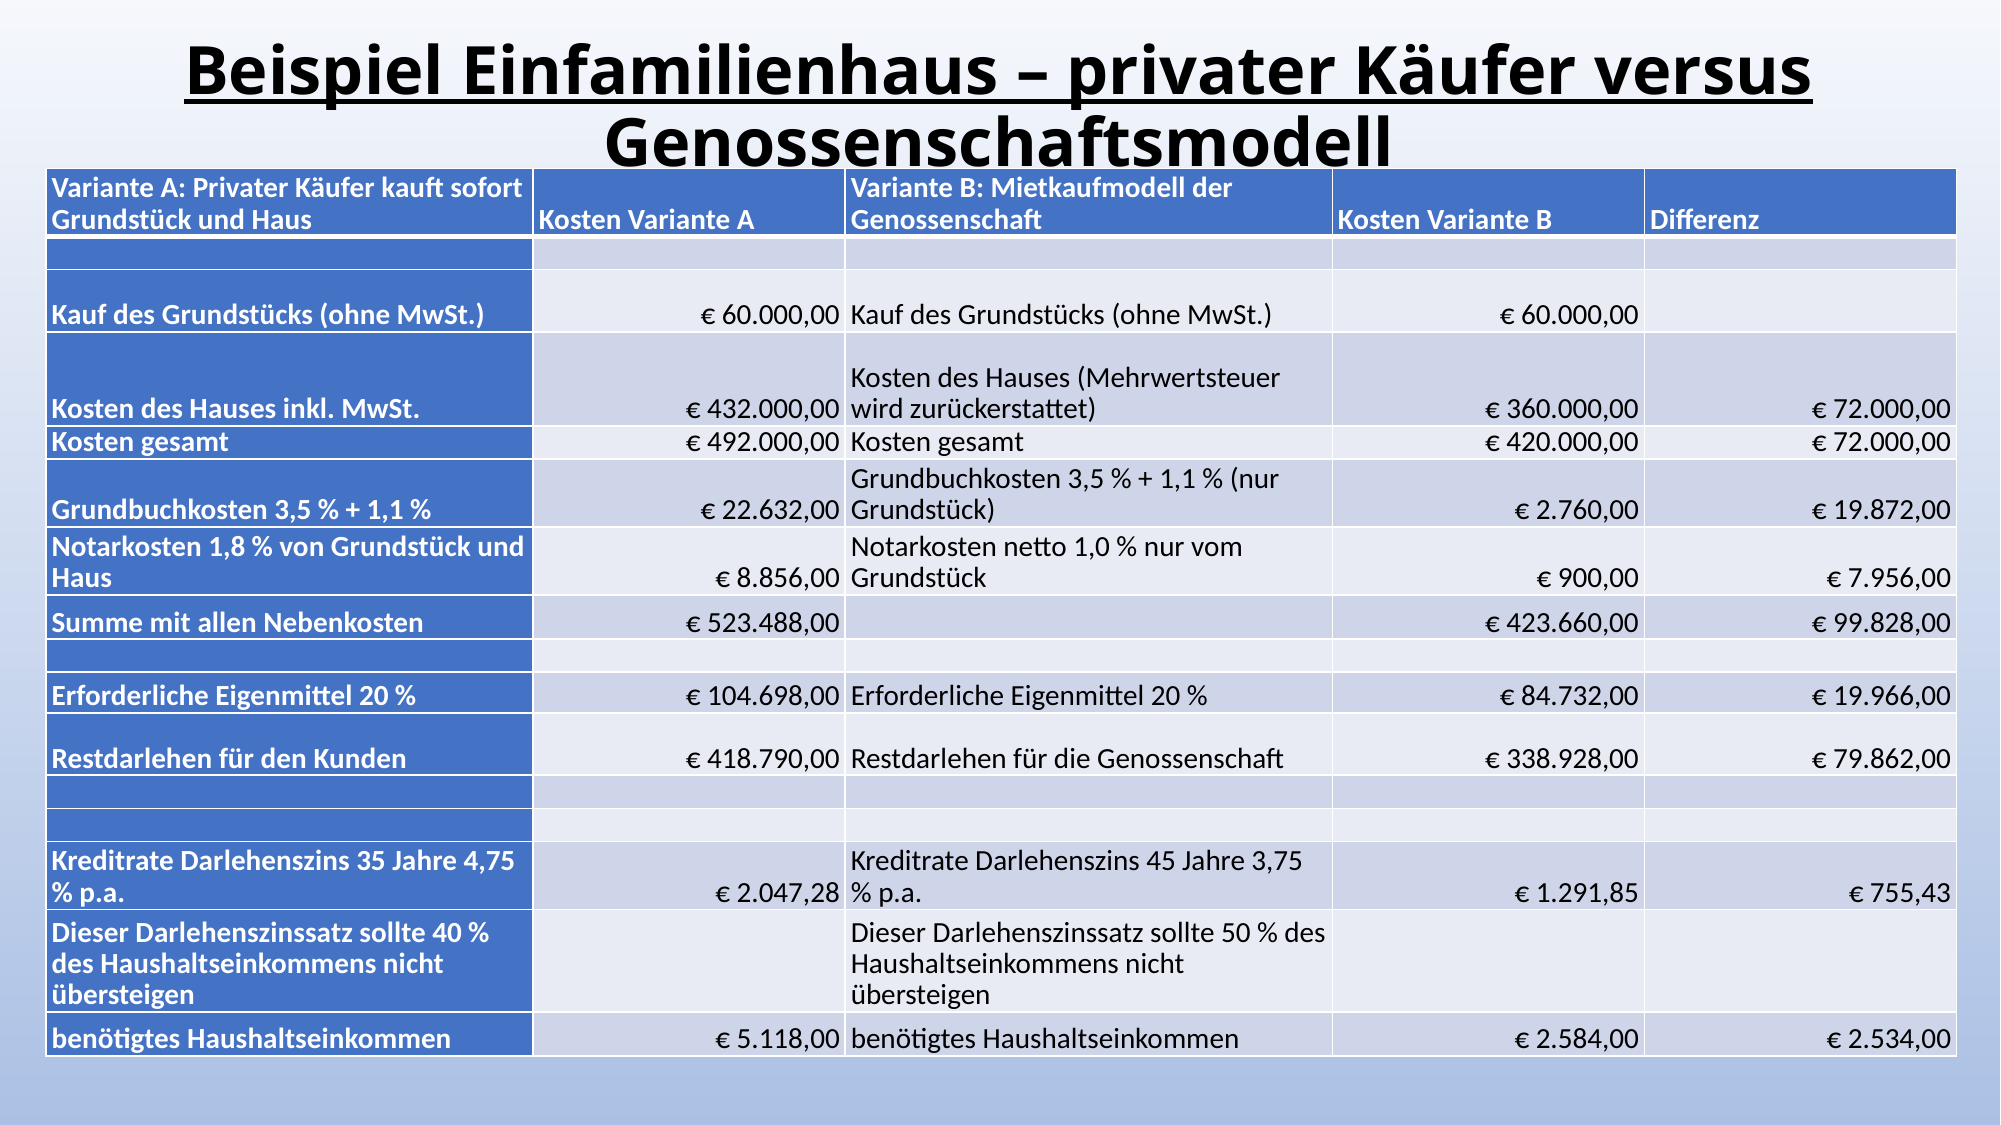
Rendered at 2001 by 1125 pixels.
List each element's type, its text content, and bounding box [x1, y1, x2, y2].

table_cell [846, 640, 1332, 671]
table_cell € 79.862,00 [1645, 714, 1956, 774]
table_cell € 2.584,00 [1333, 1013, 1644, 1055]
table_cell € 2.760,00 [1333, 460, 1644, 526]
table_cell [47, 239, 532, 269]
table_cell € 360.000,00 [1333, 333, 1644, 425]
table_cell € 72.000,00 [1645, 427, 1956, 458]
table_cell [1333, 640, 1644, 671]
table_cell Dieser Darlehenszinssatz sollte 40 % des Haushaltseinkommens nicht übersteigen [47, 910, 532, 1011]
table_cell Dieser Darlehenszinssatz sollte 50 % des Haushaltseinkommens nicht übersteigen [846, 910, 1332, 1011]
table_cell [1333, 776, 1644, 808]
table_cell € 5.118,00 [534, 1013, 844, 1055]
table_cell [1333, 910, 1644, 1011]
table_cell € 2.534,00 [1645, 1013, 1956, 1055]
table_cell € 492.000,00 [534, 427, 844, 458]
table_cell € 99.828,00 [1645, 596, 1956, 638]
table_cell [534, 239, 844, 269]
table_cell € 72.000,00 [1645, 333, 1956, 425]
table_cell [846, 809, 1332, 841]
table_header Kosten Variante A [534, 169, 844, 234]
table_cell Kauf des Grundstücks (ohne MwSt.) [846, 270, 1332, 331]
table_cell Summe mit allen Nebenkosten [47, 596, 532, 638]
table_cell € 1.291,85 [1333, 842, 1644, 909]
table_cell Restdarlehen für die Genossenschaft [846, 714, 1332, 774]
table_cell Restdarlehen für den Kunden [47, 714, 532, 774]
table_cell Kreditrate Darlehenszins 35 Jahre 4,75 % p.a. [47, 842, 532, 909]
table_cell Erforderliche Eigenmittel 20 % [47, 673, 532, 712]
table_cell € 418.790,00 [534, 714, 844, 774]
table_cell [534, 910, 844, 1011]
table_cell [1645, 239, 1956, 269]
table_cell Notarkosten 1,8 % von Grundstück und Haus [47, 528, 532, 594]
table_cell [47, 809, 532, 841]
table_cell Erforderliche Eigenmittel 20 % [846, 673, 1332, 712]
title Beispiel Einfamilienhaus – privater Käufer versus Genossenschaftsmodell [28, 0, 1970, 218]
table_cell € 420.000,00 [1333, 427, 1644, 458]
table_cell benötigtes Haushaltseinkommen [47, 1013, 532, 1055]
table_cell € 432.000,00 [534, 333, 844, 425]
table_cell [1645, 910, 1956, 1011]
table_cell [846, 239, 1332, 269]
table_cell Kreditrate Darlehenszins 45 Jahre 3,75 % p.a. [846, 842, 1332, 909]
table_cell Kauf des Grundstücks (ohne MwSt.) [47, 270, 532, 331]
table_cell € 60.000,00 [534, 270, 844, 331]
table_cell [1333, 239, 1644, 269]
table_cell Grundbuchkosten 3,5 % + 1,1 % (nur Grundstück) [846, 460, 1332, 526]
table_cell € 900,00 [1333, 528, 1644, 594]
table_cell [846, 596, 1332, 638]
table_cell benötigtes Haushaltseinkommen [846, 1013, 1332, 1055]
table_cell € 2.047,28 [534, 842, 844, 909]
table_cell € 423.660,00 [1333, 596, 1644, 638]
table_cell [1645, 270, 1956, 331]
table_cell [47, 776, 532, 808]
table_cell € 22.632,00 [534, 460, 844, 526]
table_cell € 523.488,00 [534, 596, 844, 638]
table_cell Kosten des Hauses (Mehrwertsteuer wird zurückerstattet) [846, 333, 1332, 425]
table_header Variante A: Privater Käufer kauft sofort Grundstück und Haus [47, 169, 532, 234]
table_cell € 60.000,00 [1333, 270, 1644, 331]
table_cell € 338.928,00 [1333, 714, 1644, 774]
table_cell Kosten gesamt [846, 427, 1332, 458]
table_cell [1645, 776, 1956, 808]
table_cell € 8.856,00 [534, 528, 844, 594]
table_cell Kosten des Hauses inkl. MwSt. [47, 333, 532, 425]
table_cell € 755,43 [1645, 842, 1956, 909]
table_cell Grundbuchkosten 3,5 % + 1,1 % [47, 460, 532, 526]
table_cell € 104.698,00 [534, 673, 844, 712]
table_cell [1333, 809, 1644, 841]
table_cell [534, 809, 844, 841]
table_cell [47, 640, 532, 671]
table_cell € 19.872,00 [1645, 460, 1956, 526]
table_cell [846, 776, 1332, 808]
table_header Differenz [1645, 169, 1956, 234]
table_cell [534, 776, 844, 808]
table_cell € 19.966,00 [1645, 673, 1956, 712]
table_cell € 7.956,00 [1645, 528, 1956, 594]
table_cell Kosten gesamt [47, 427, 532, 458]
table_header Variante B: Mietkaufmodell der Genossenschaft [846, 169, 1332, 234]
table_cell [1645, 640, 1956, 671]
table_cell Notarkosten netto 1,0 % nur vom Grundstück [846, 528, 1332, 594]
table_header Kosten Variante B [1333, 169, 1644, 234]
table_cell € 84.732,00 [1333, 673, 1644, 712]
table_cell [1645, 809, 1956, 841]
table_cell [534, 640, 844, 671]
